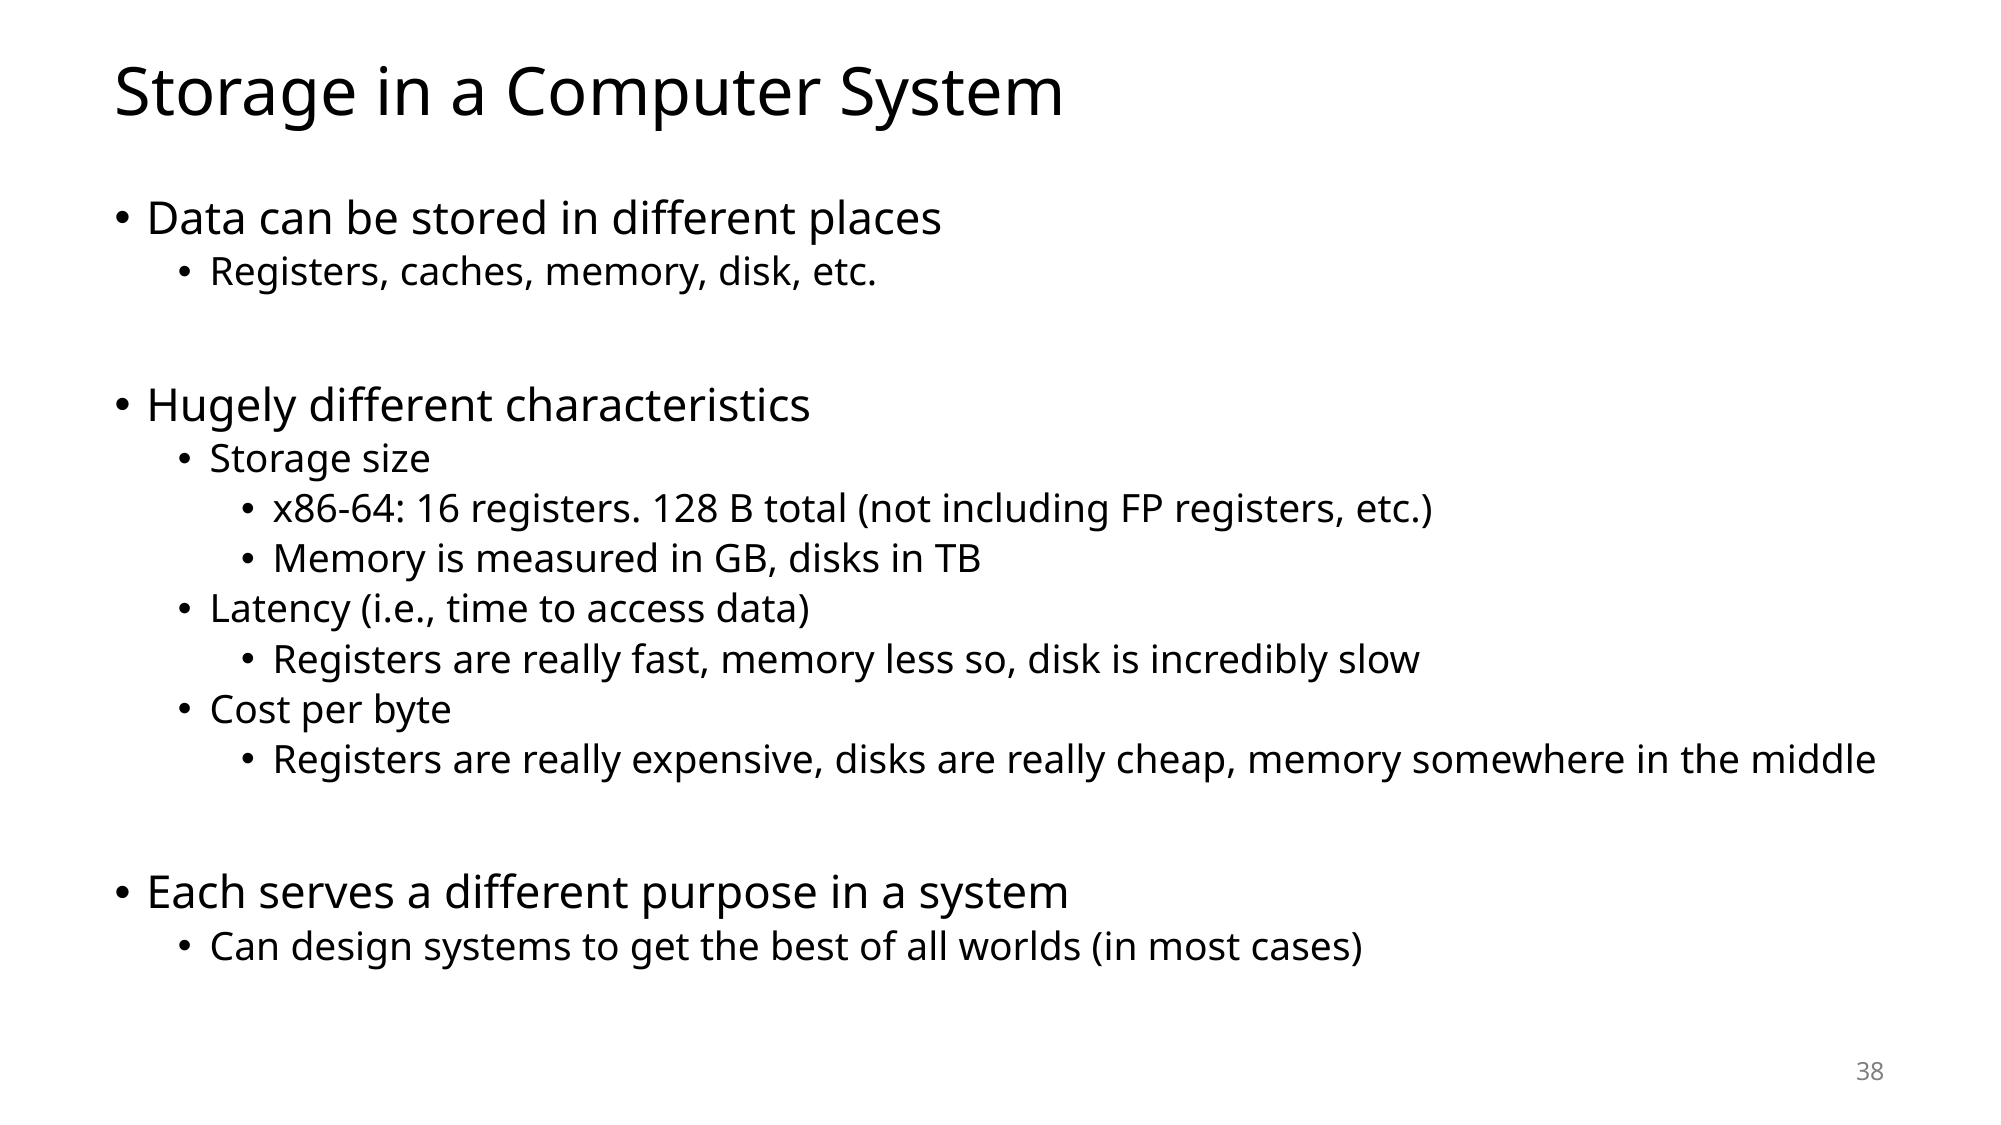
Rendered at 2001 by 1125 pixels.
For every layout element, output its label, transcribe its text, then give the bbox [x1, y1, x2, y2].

list Data can be stored in different places Registers, caches, memory, disk, etc. Hugely different characteristics Storage size x86-64: 16 registers. 128 B total (not including FP registers, etc.) Memory is measured in GB, disks in TB Latency (i.e., time to access data) Registers are really fast, memory less so, disk is incredibly slow Cost per byte Registers are really expensive, disks are really cheap, memory somewhere in the middle Each serves a different purpose in a system Can design systems to get the best of all worlds (in most cases) [99, 187, 1900, 1013]
title Storage in a Computer System [99, 37, 1900, 150]
slide_number 38 [1749, 1042, 1900, 1103]
